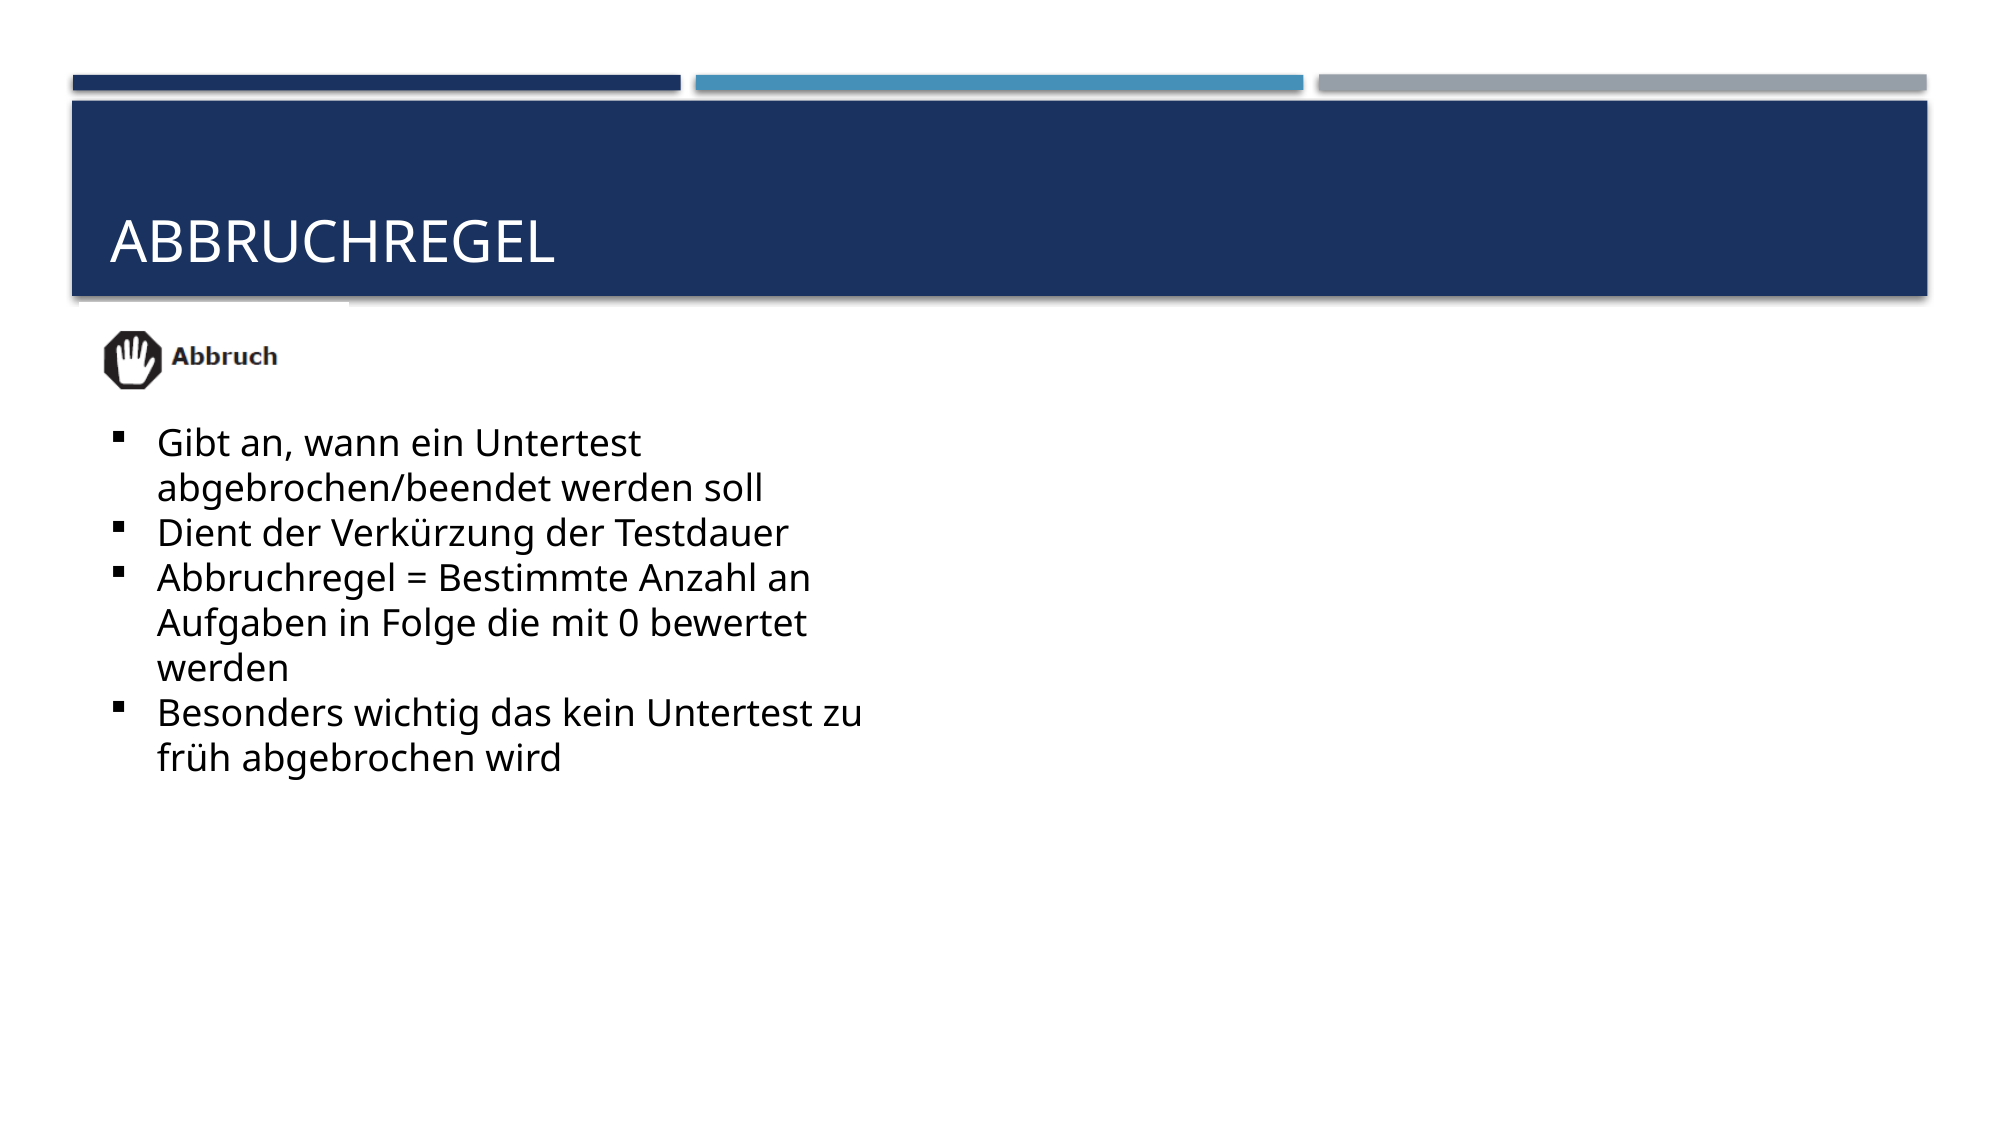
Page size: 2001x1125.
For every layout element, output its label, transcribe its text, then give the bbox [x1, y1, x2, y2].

picture [78, 302, 350, 402]
title Abbruchregel [95, 115, 1905, 282]
text_box Gibt an, wann ein Untertest abgebrochen/beendet werden soll Dient der Verkürzung der Testdauer Abbruchregel = Bestimmte Anzahl an Aufgaben in Folge die mit 0 bewertet werden Besonders wichtig das kein Untertest zu früh abgebrochen wird [95, 411, 960, 832]
